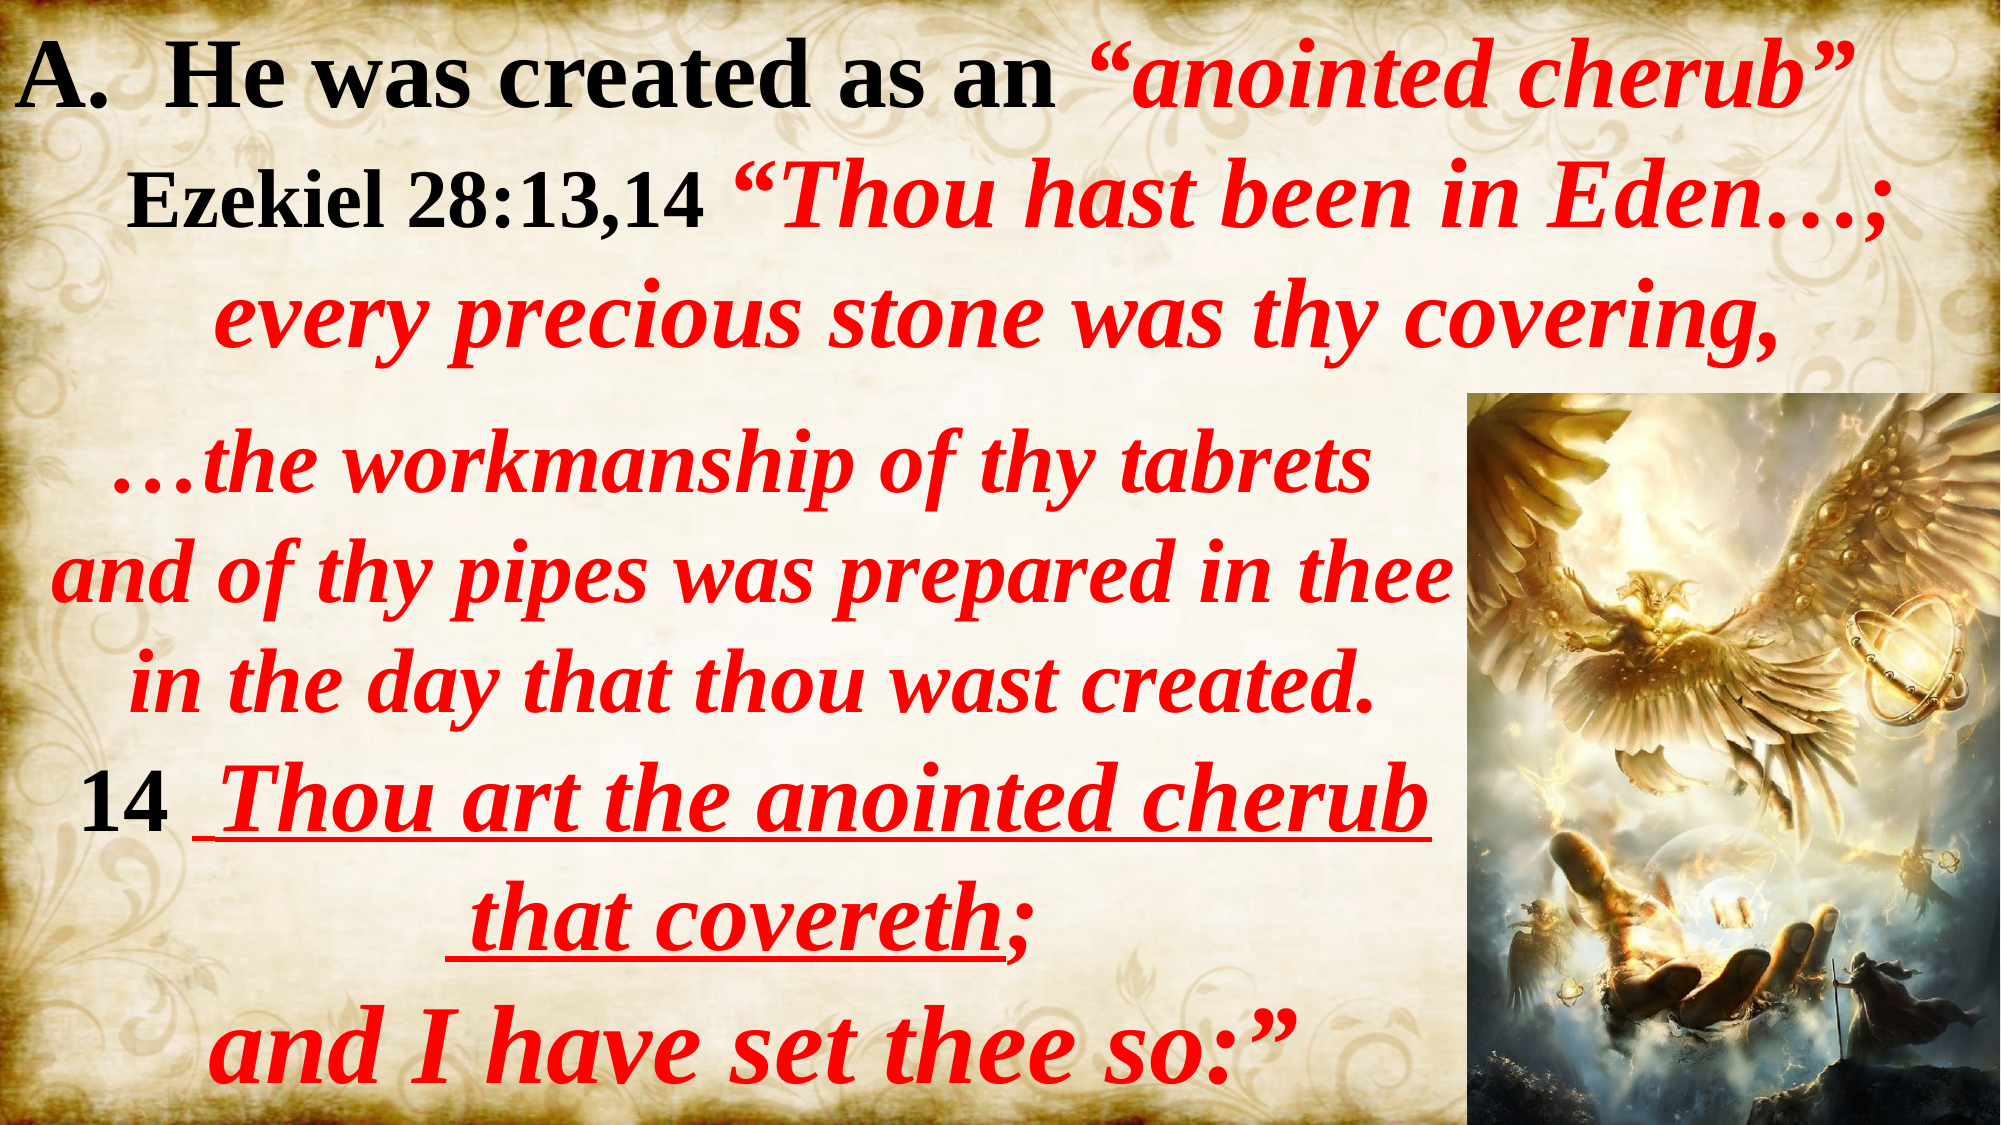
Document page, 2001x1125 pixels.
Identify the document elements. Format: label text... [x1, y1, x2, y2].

text_box …the workmanship of thy tabrets and of thy pipes was prepared in thee in the day that thou wast created. 14 Thou art the anointed cherub that covereth; and I have set thee so:” [0, 393, 1466, 1114]
picture [0, 0, 2001, 1125]
text_box He was created as an “anointed cherub” Ezekiel 28:13,14 “Thou hast been in Eden…; every precious stone was thy covering, [0, 0, 2000, 393]
